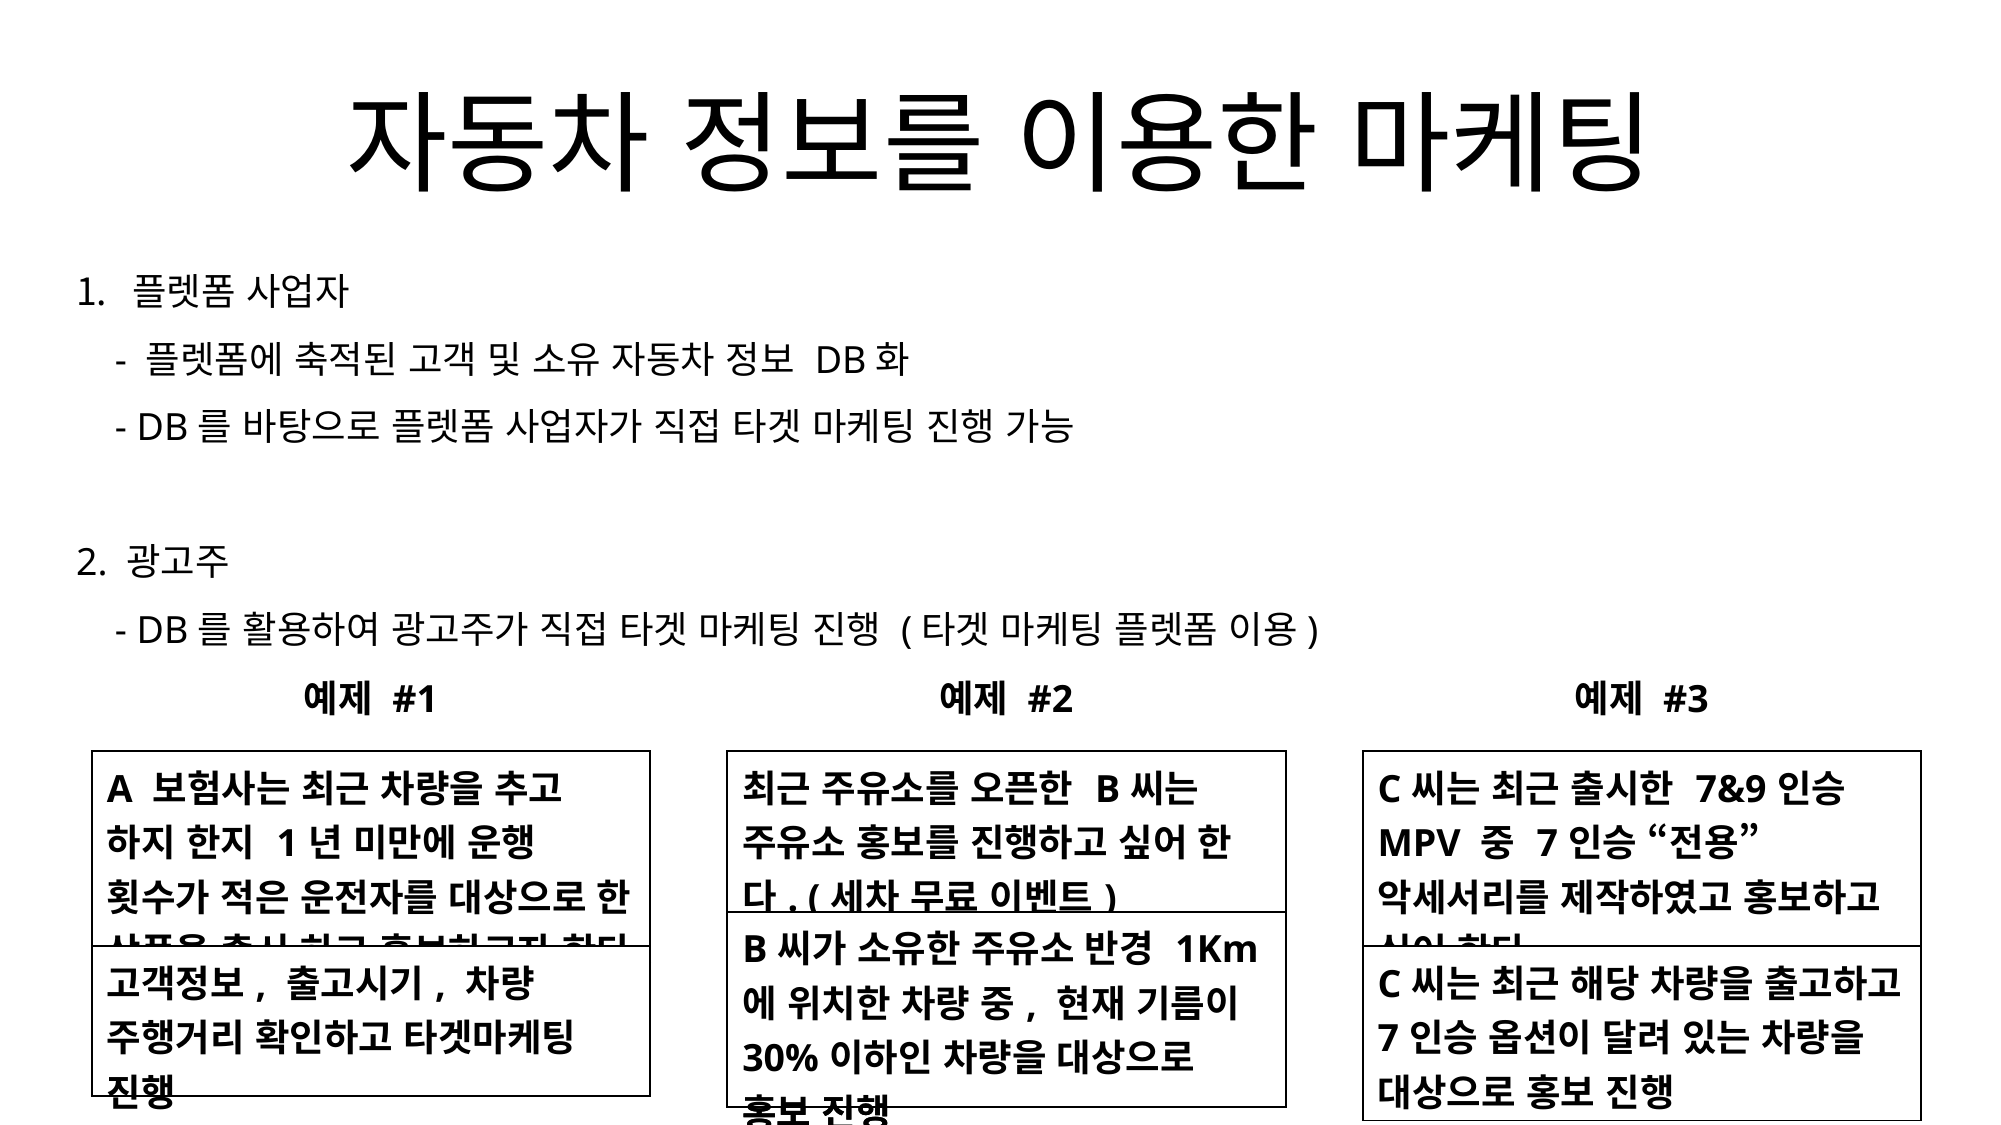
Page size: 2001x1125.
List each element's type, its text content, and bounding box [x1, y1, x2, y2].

table_cell B씨가 소유한 주유소 반경 1Km에 위치한 차량 중, 현재 기름이 30%이하인 차량을 대상으로 홍보 진행 [728, 913, 1285, 1106]
text_box 예제 #2 [726, 660, 1287, 736]
table_header A 보험사는 최근 차량을 추고 하지 한지 1년 미만에 운행 횟수가 적은 운전자를 대상으로 한 상품을 출시 하고 홍보하고자 한다. [93, 752, 649, 945]
table_cell 고객정보, 출고시기, 차량 주행거리 확인하고 타겟마케팅 진행 [93, 947, 649, 1095]
text_box 플렛폼 사업자 - 플렛폼에 축적된 고객 및 소유 자동차 정보 DB화 - DB를 바탕으로 플렛폼 사업자가 직접 타겟 마케팅 진행 가능 2. 광고주 - DB를 활용하여 광고주가 직접 타겟 마케팅 진행 (타겟 마케팅 플렛폼 이용) [61, 238, 1982, 658]
table_cell C씨는 최근 해당 차량을 출고하고 7인승 옵션이 달려 있는 차량을 대상으로 홍보 진행 [1364, 947, 1920, 1120]
table_header 최근 주유소를 오픈한 B씨는 주유소 홍보를 진행하고 싶어 한다. (세차 무료 이벤트) [728, 752, 1285, 911]
table_header C씨는 최근 출시한 7&9인승 MPV 중 7인승 “전용” 악세서리를 제작하였고 홍보하고 싶어 한다. [1364, 752, 1920, 945]
text_box 예제 #1 [91, 660, 651, 736]
text_box 예제 #3 [1362, 660, 1922, 736]
title 자동차 정보를 이용한 마케팅 [249, 0, 1750, 218]
